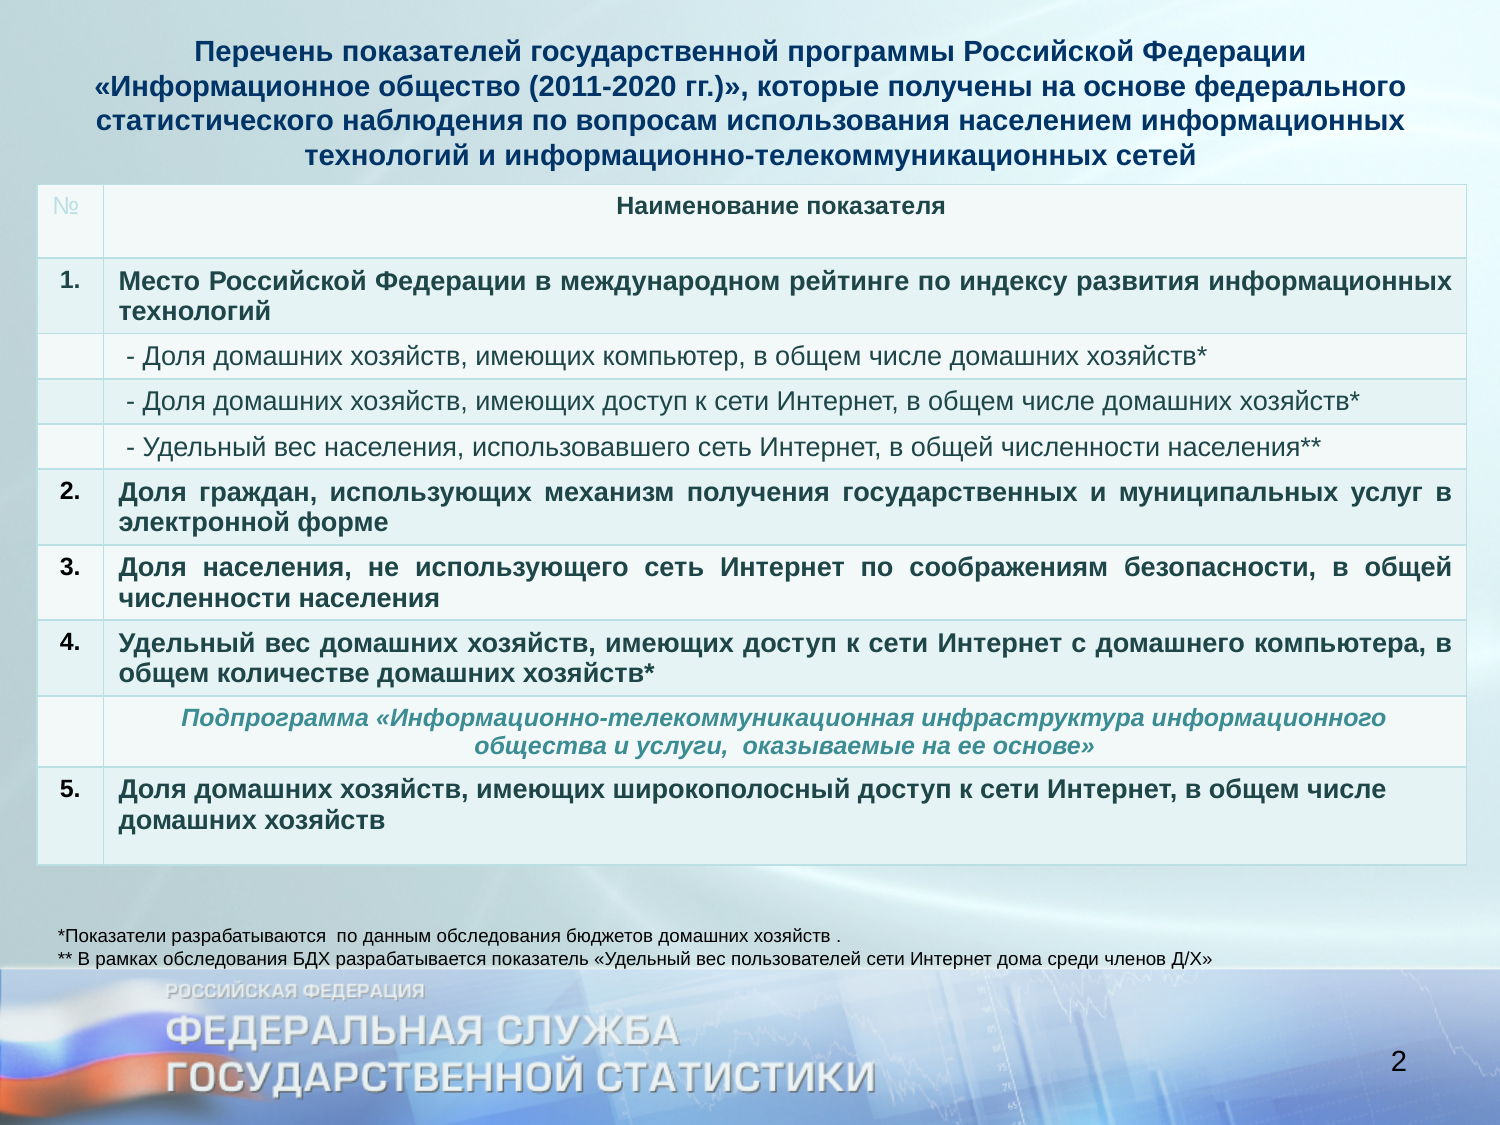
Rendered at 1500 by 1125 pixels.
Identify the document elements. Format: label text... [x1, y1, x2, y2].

table_cell 4. [38, 621, 103, 695]
table_cell - Доля домашних хозяйств, имеющих компьютер, в общем числе домашних хозяйств* [104, 334, 1466, 378]
table_cell [38, 425, 103, 468]
table_cell Удельный вес домашних хозяйств, имеющих доступ к сети Интернет с домашнего компьютера, в общем количестве домашних хозяйств* [104, 621, 1466, 695]
text_box *Показатели разрабатываются по данным обследования бюджетов домашних хозяйств . ** В рамках обследования БДХ разрабатывается показатель «Удельный вес пользователей сети Интернет дома среди членов Д/Х» [43, 916, 1461, 977]
table_cell Доля домашних хозяйств, имеющих широкополосный доступ к сети Интернет, в общем числе домашних хозяйств [104, 768, 1466, 864]
table_cell 5. [38, 768, 103, 864]
table_cell Доля населения, не использующего сеть Интернет по соображениям безопасности, в общей численности населения [104, 546, 1466, 619]
table_cell Место Российской Федерации в международном рейтинге по индексу развития информационных технологий [104, 259, 1466, 333]
picture [0, 0, 1500, 1125]
table_header Наименование показателя [104, 185, 1466, 257]
table_cell 1. [38, 259, 103, 333]
table_cell 3. [38, 546, 103, 619]
table_cell [38, 697, 103, 766]
text_box 2 [1375, 1034, 1483, 1085]
table_cell 2. [38, 470, 103, 544]
title Перечень показателей государственной программы Российской Федерации «Информационное общество (2011-2020 гг.)», которые получены на основе федерального статистического наблюдения по вопросам использования населением информационных технологий и информационно-телекоммуникационных сетей [76, 19, 1425, 184]
table_cell [38, 334, 103, 378]
table_cell - Доля домашних хозяйств, имеющих доступ к сети Интернет, в общем числе домашних хозяйств* [104, 380, 1466, 423]
table_cell - Удельный вес населения, использовавшего сеть Интернет, в общей численности населения** [104, 425, 1466, 468]
table_cell Доля граждан, использующих механизм получения государственных и муниципальных услуг в электронной форме [104, 470, 1466, 544]
table_cell Подпрограмма «Информационно-телекоммуникационная инфраструктура информационного общества и услуги, оказываемые на ее основе» [104, 697, 1466, 766]
table_cell [38, 380, 103, 423]
table_header № [38, 185, 103, 257]
